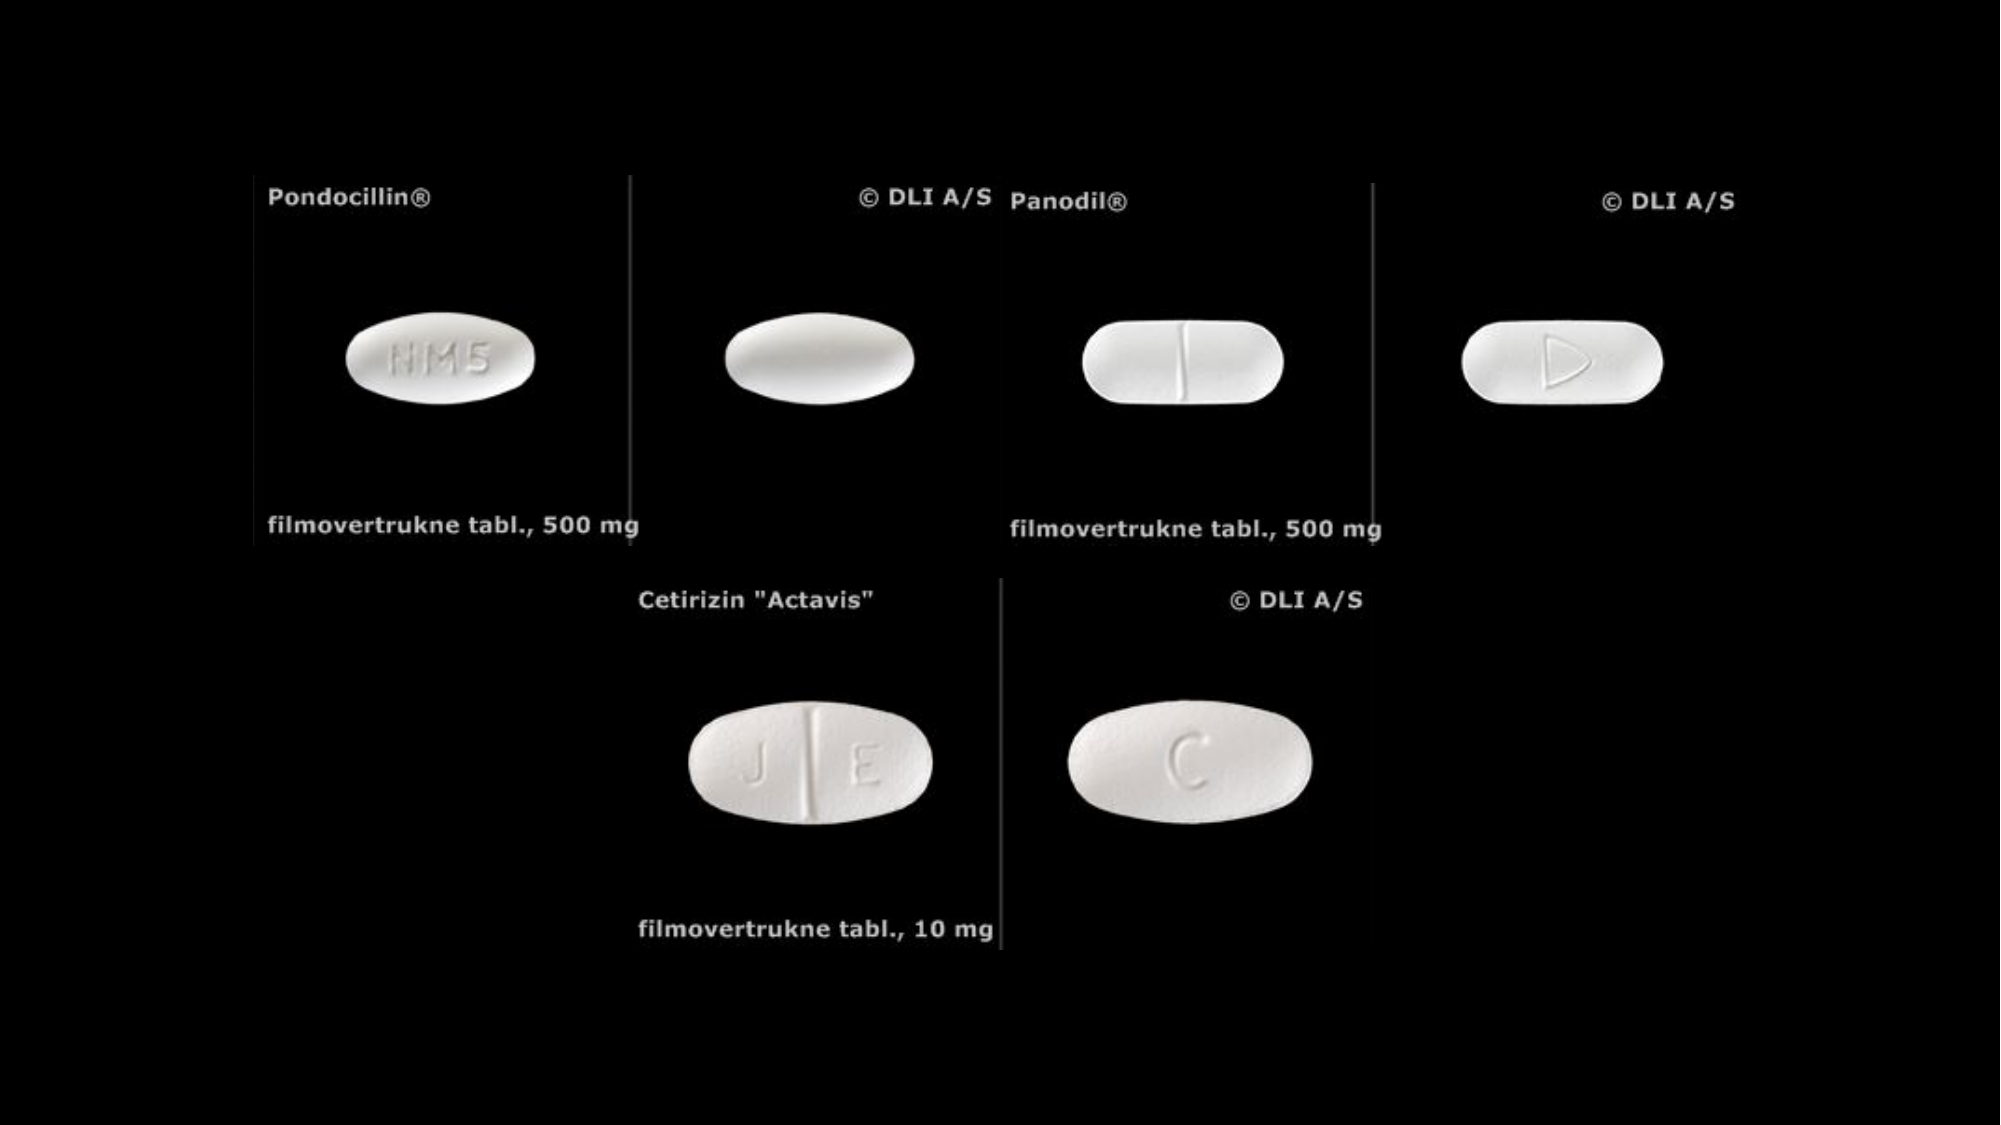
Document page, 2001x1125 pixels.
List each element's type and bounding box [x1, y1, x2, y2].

text_box [253, 175, 1747, 950]
